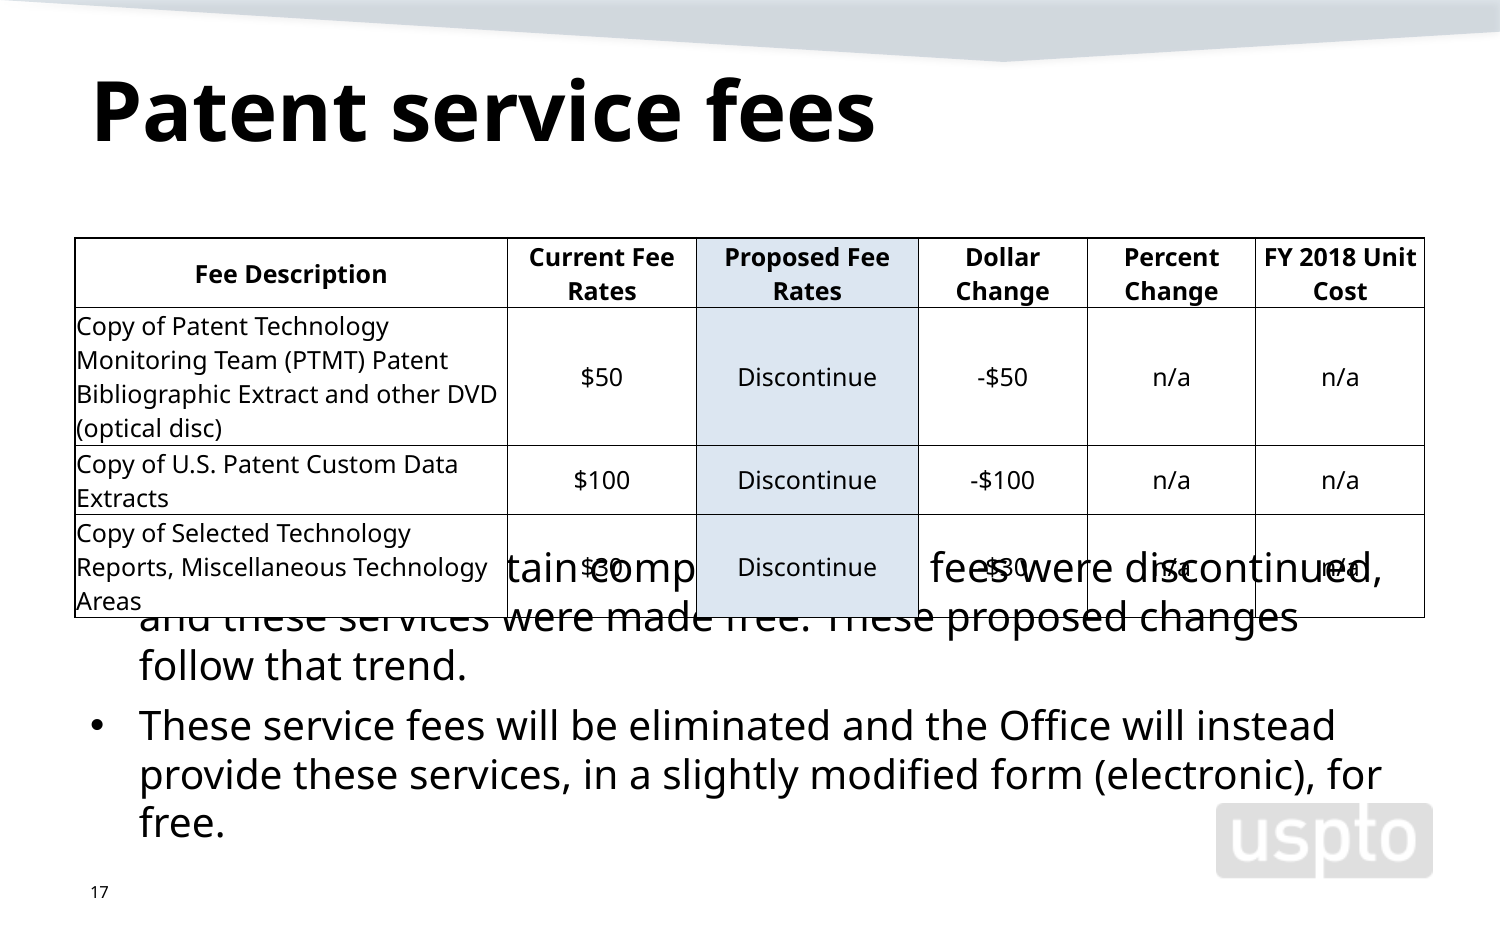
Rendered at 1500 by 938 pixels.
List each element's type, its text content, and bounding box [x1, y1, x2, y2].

table_cell $100 [508, 446, 696, 514]
table_cell -$50 [919, 308, 1087, 445]
table_cell n/a [1256, 446, 1424, 514]
table_cell $30 [508, 515, 696, 617]
table_cell n/a [1088, 308, 1255, 445]
table_cell n/a [1256, 515, 1424, 617]
title Patent service fees [75, 50, 1425, 207]
table_cell Discontinue [697, 308, 918, 445]
table_cell n/a [1088, 515, 1255, 617]
table_header Proposed Fee Rates [697, 239, 918, 307]
table_cell Discontinue [697, 446, 918, 514]
picture [1216, 803, 1433, 880]
table_cell Copy of Selected Technology Reports, Miscellaneous Technology Areas [76, 515, 507, 617]
table_cell -$30 [919, 515, 1087, 617]
table_cell Discontinue [697, 515, 918, 617]
table_header Dollar Change [919, 239, 1087, 307]
table_cell Copy of Patent Technology Monitoring Team (PTMT) Patent Bibliographic Extract and other DVD (optical disc) [76, 308, 507, 445]
table_cell n/a [1256, 308, 1424, 445]
list In January 2018 certain computer service fees were discontinued, and these services were made free. These proposed changes follow that trend. These service fees will be eliminated and the Office will instead provide these services, in a slightly modified form (electronic), for free. [75, 618, 1425, 859]
table_cell -$100 [919, 446, 1087, 514]
table_cell Copy of U.S. Patent Custom Data Extracts [76, 446, 507, 514]
table_cell $50 [508, 308, 696, 445]
table_header FY 2018 Unit Cost [1256, 239, 1424, 307]
slide_number 17 [75, 868, 413, 919]
table_cell n/a [1088, 446, 1255, 514]
table_header Percent Change [1088, 239, 1255, 307]
table_header Fee Description [76, 239, 507, 307]
table_header Current Fee Rates [508, 239, 696, 307]
